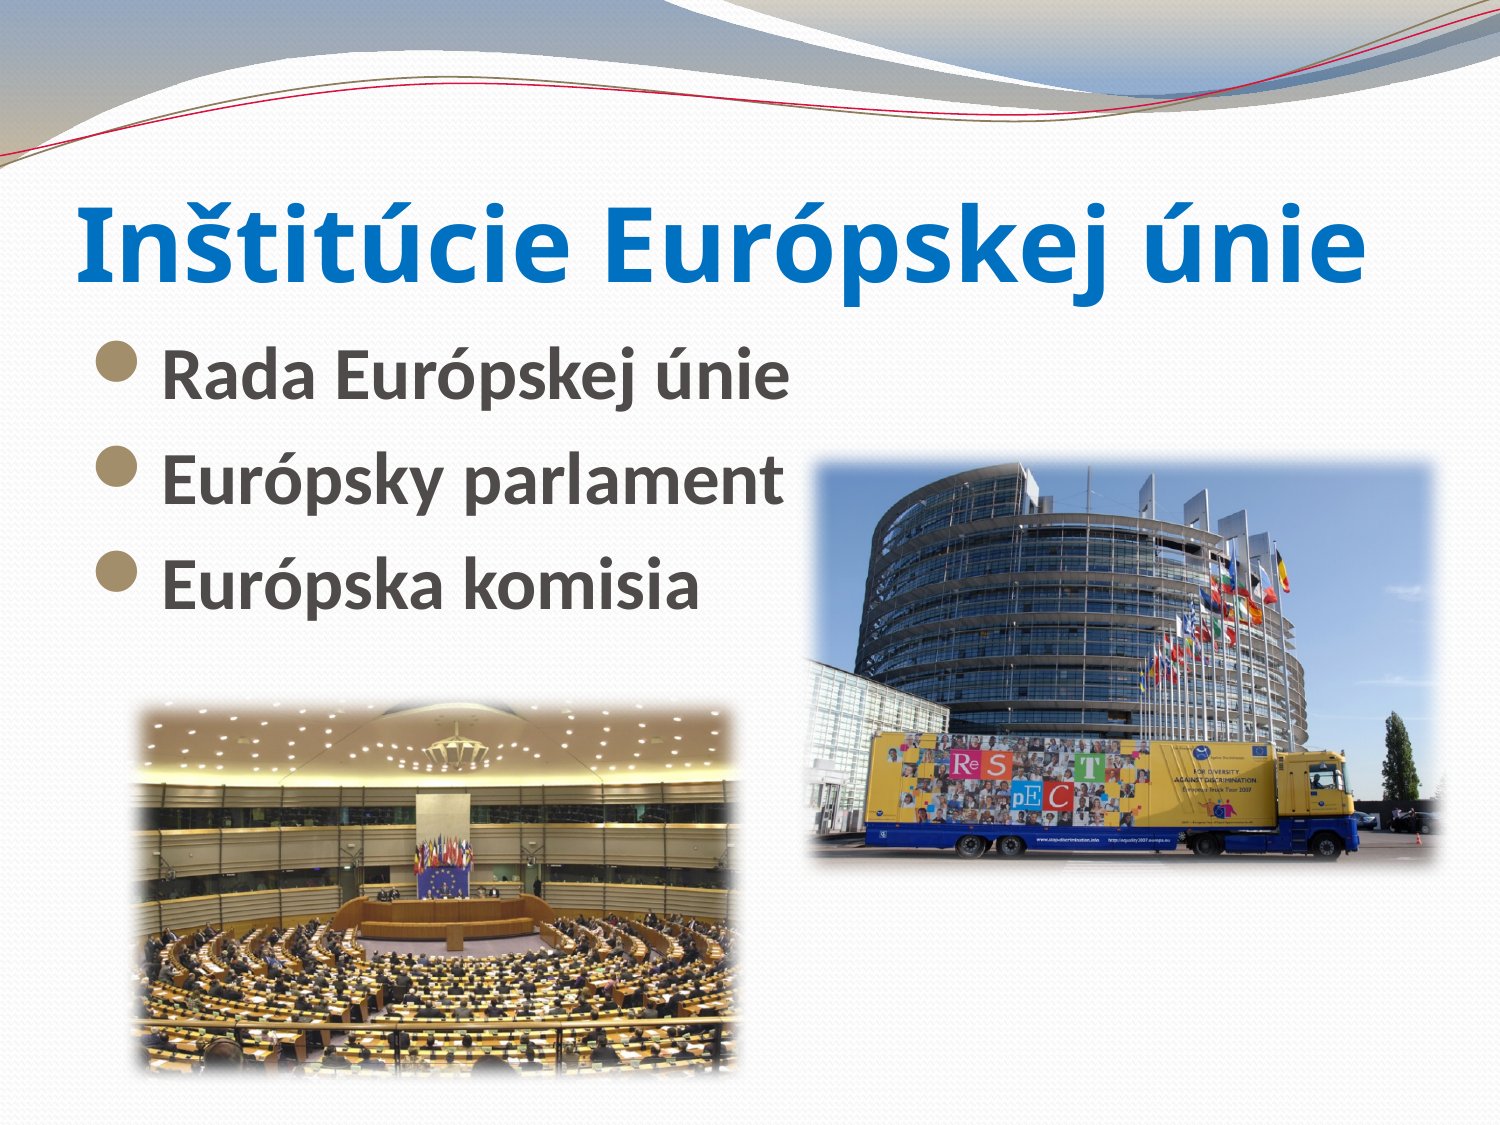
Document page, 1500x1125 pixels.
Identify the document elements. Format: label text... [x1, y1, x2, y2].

list Rada Európskej únie Európsky parlament Európska komisia [75, 317, 1425, 646]
title Inštitúcie Európskej únie [75, 115, 1425, 303]
picture [796, 443, 1451, 882]
picture [123, 691, 749, 1085]
